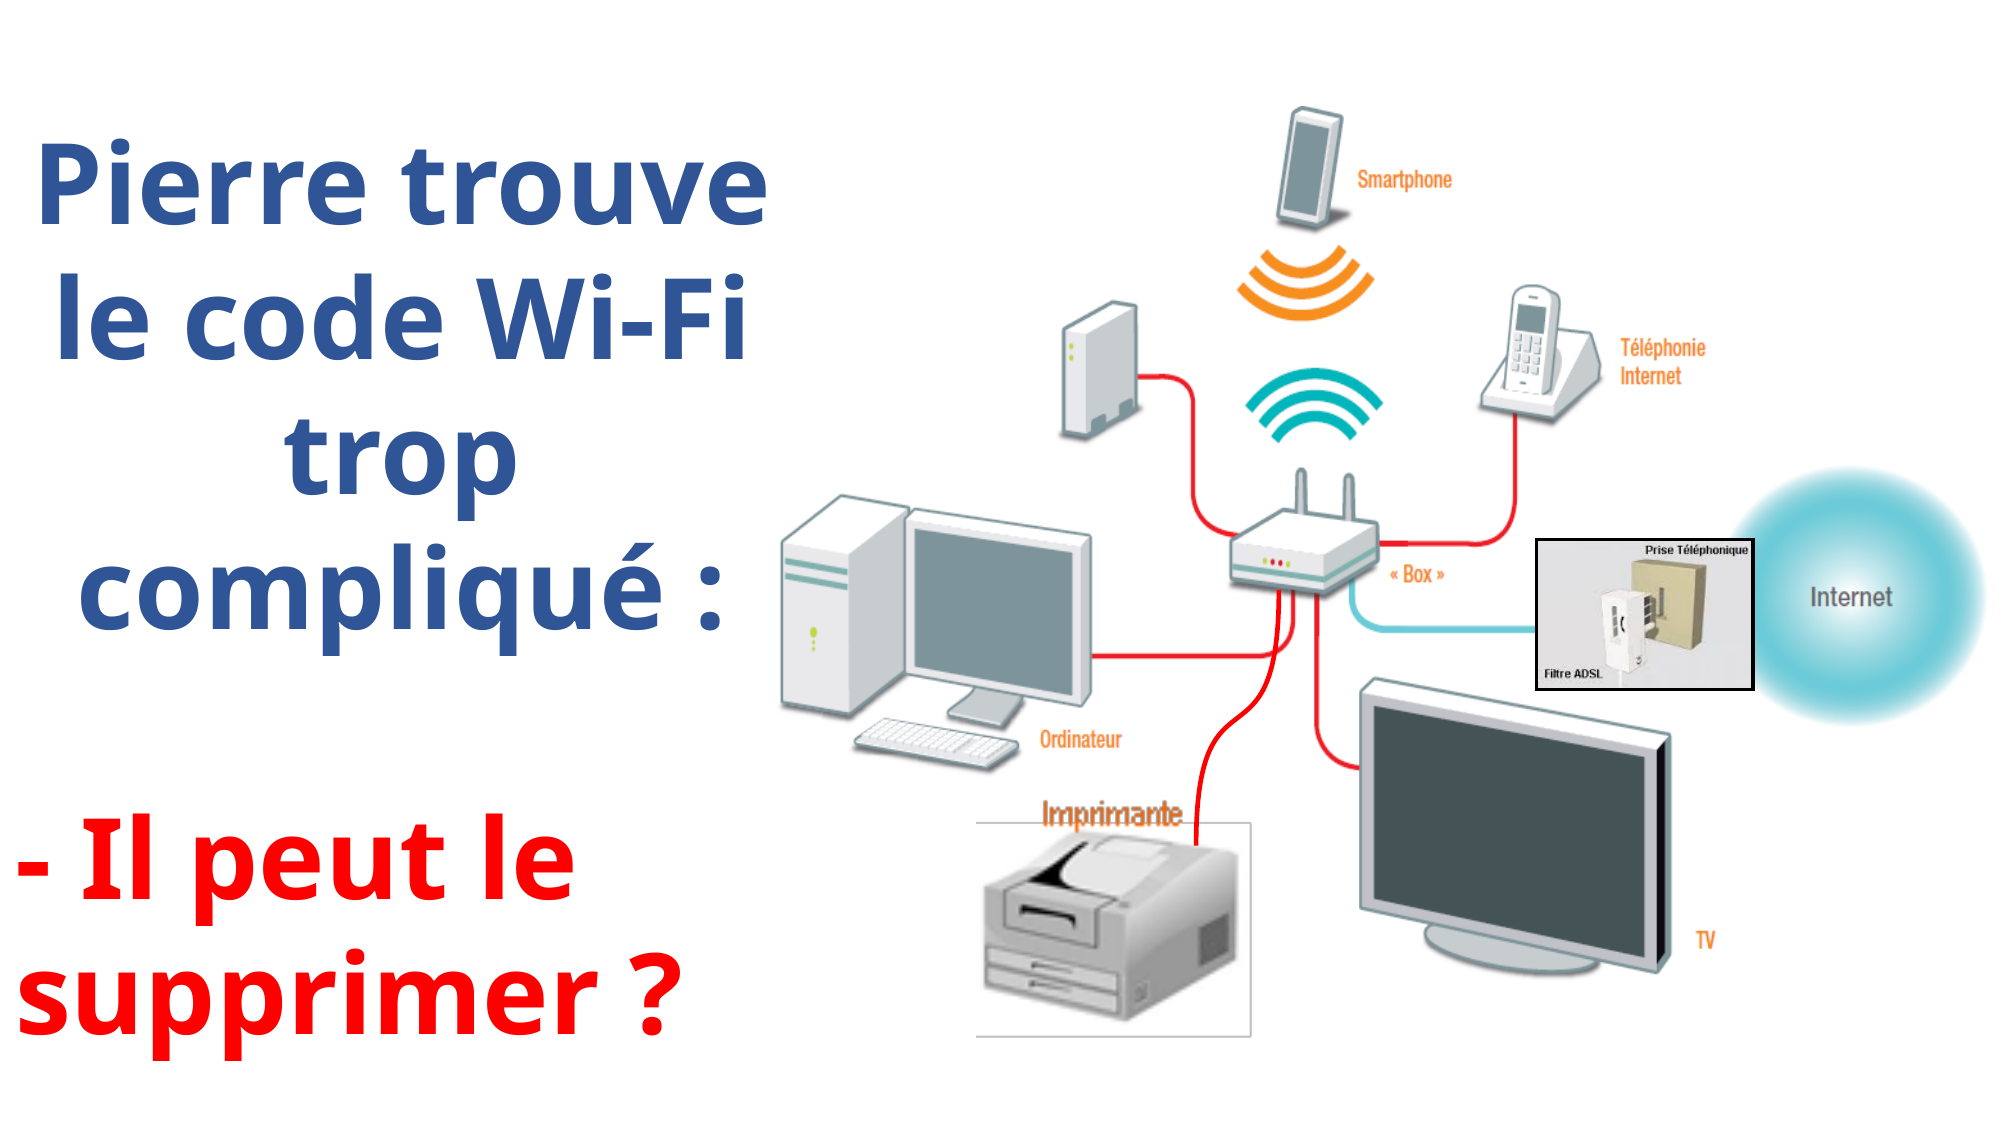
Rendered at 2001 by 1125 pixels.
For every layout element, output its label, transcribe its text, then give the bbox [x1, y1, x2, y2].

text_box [1109, 676, 1366, 760]
picture [714, 106, 2000, 1041]
text_box Pierre trouve le code Wi-Fi trop compliqué : - Il peut le supprimer ? - Le remplacer par PierreWifi ? [0, 104, 804, 1125]
